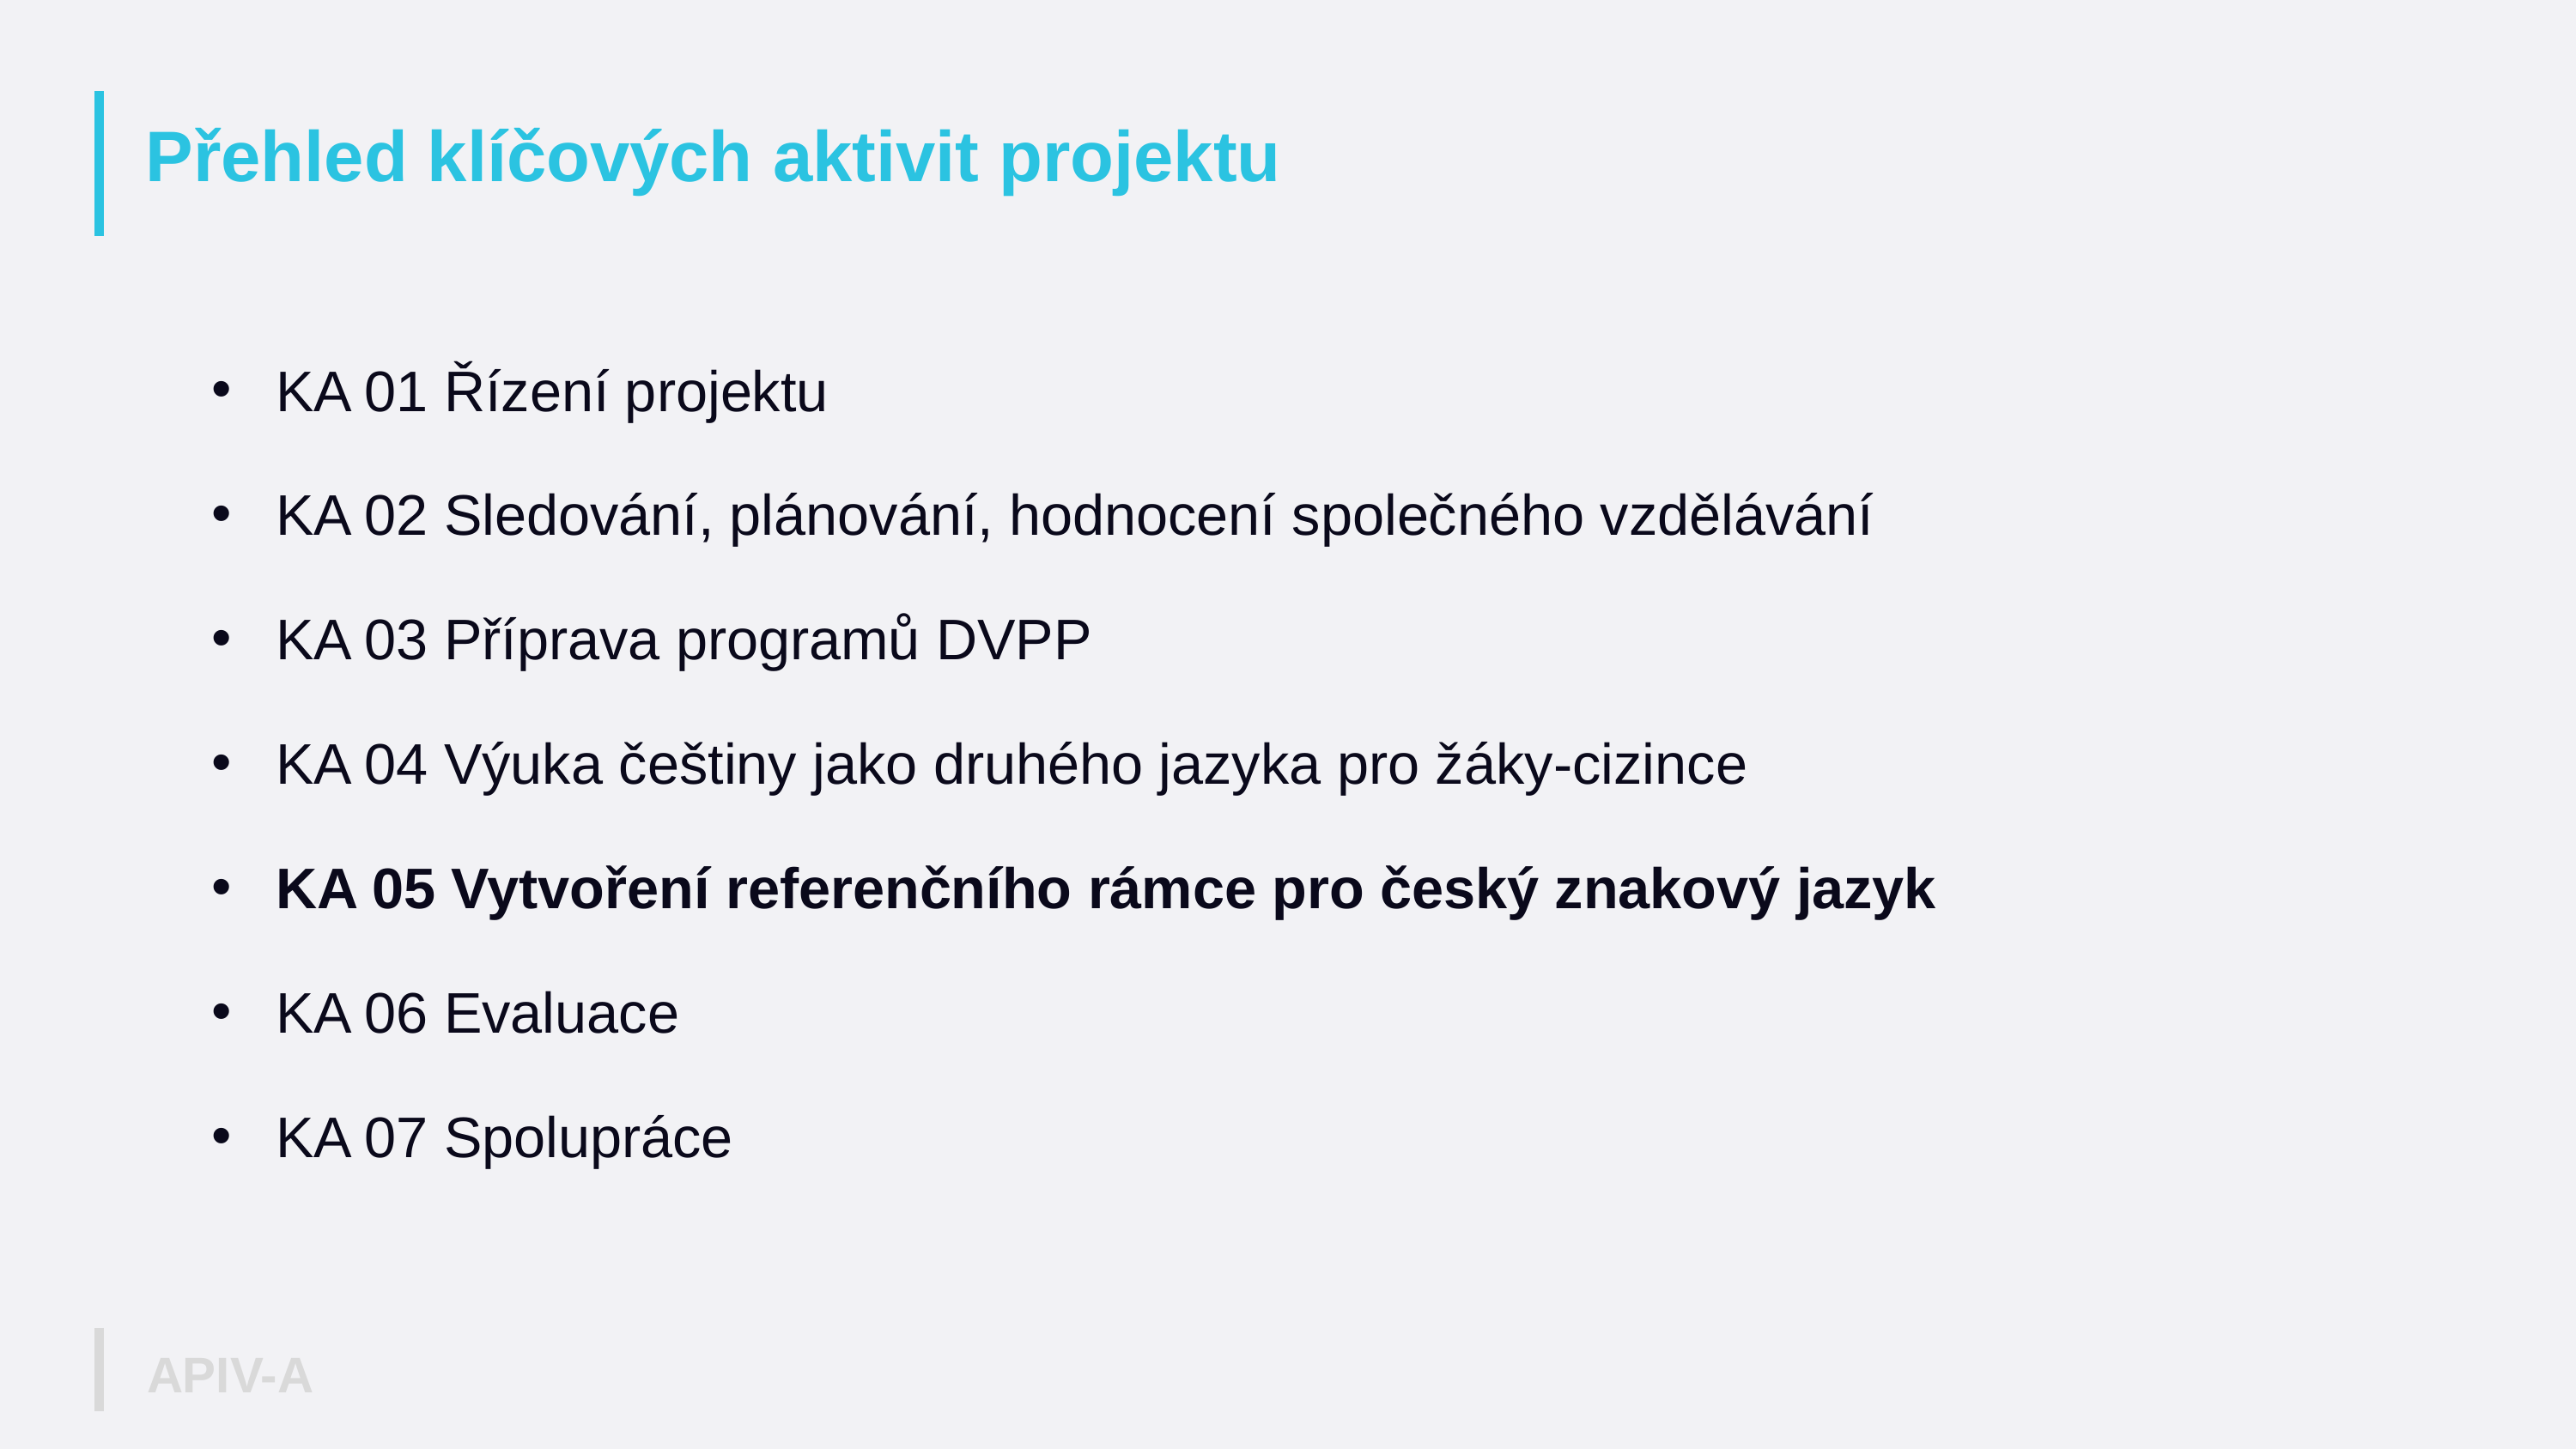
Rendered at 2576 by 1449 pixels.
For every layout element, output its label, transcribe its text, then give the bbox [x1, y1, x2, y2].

title Přehled klíčových aktivit projektu [132, 112, 2458, 204]
text_box KA 01 Řízení projektu KA 02 Sledování, plánování, hodnocení společného vzdělávání KA 03 Příprava programů DVPP KA 04 Výuka češtiny jako druhého jazyka pro žáky-cizince KA 05 Vytvoření referenčního rámce pro český znakový jazyk KA 06 Evaluace KA 07 Spolupráce [198, 245, 2399, 1335]
